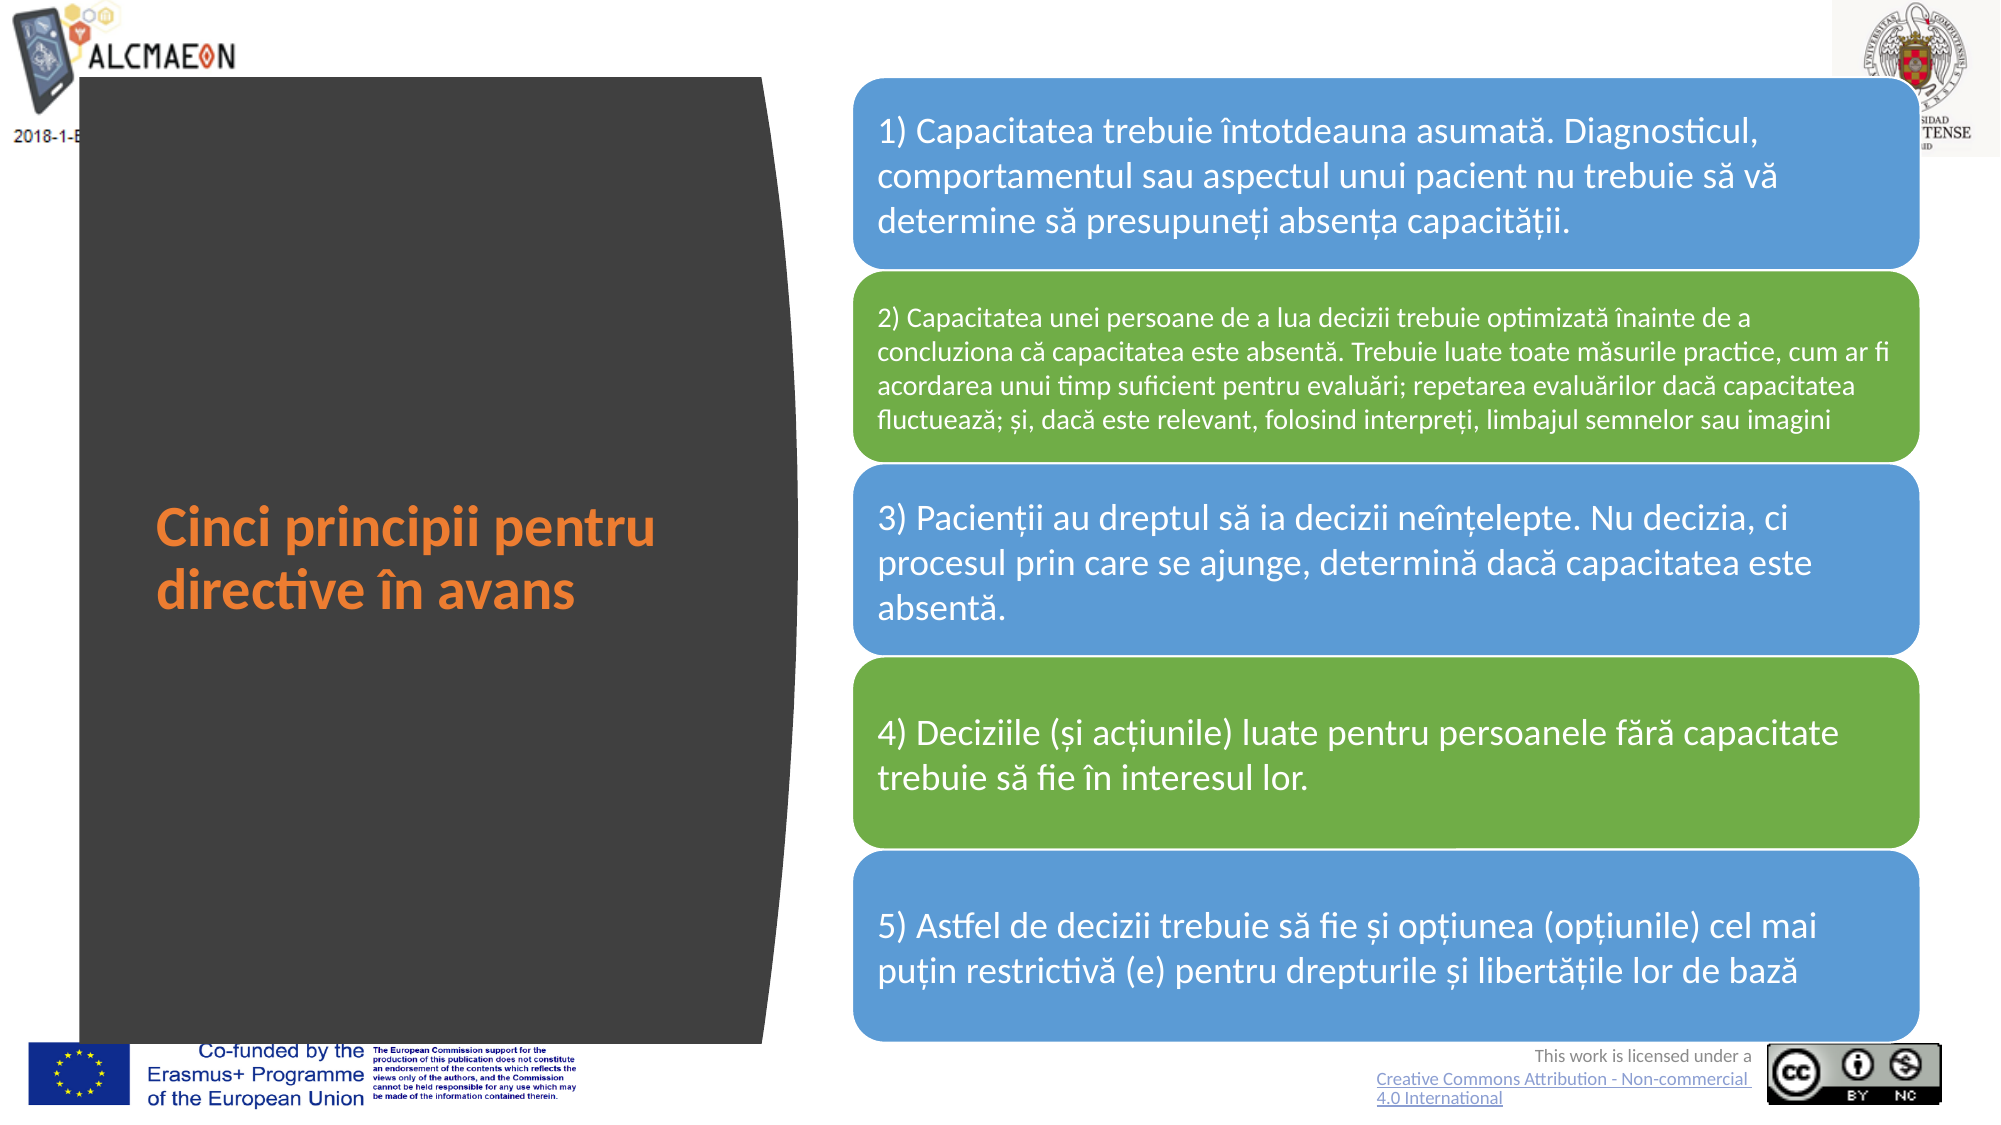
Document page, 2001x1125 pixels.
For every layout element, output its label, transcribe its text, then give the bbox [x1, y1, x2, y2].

title Cinci principii pentru directive în avans [141, 166, 702, 953]
picture [24, 1037, 583, 1110]
text_box [78, 76, 800, 1045]
picture [1832, 0, 2000, 157]
picture [1767, 1043, 1942, 1105]
picture [0, 0, 248, 157]
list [852, 77, 1921, 1043]
